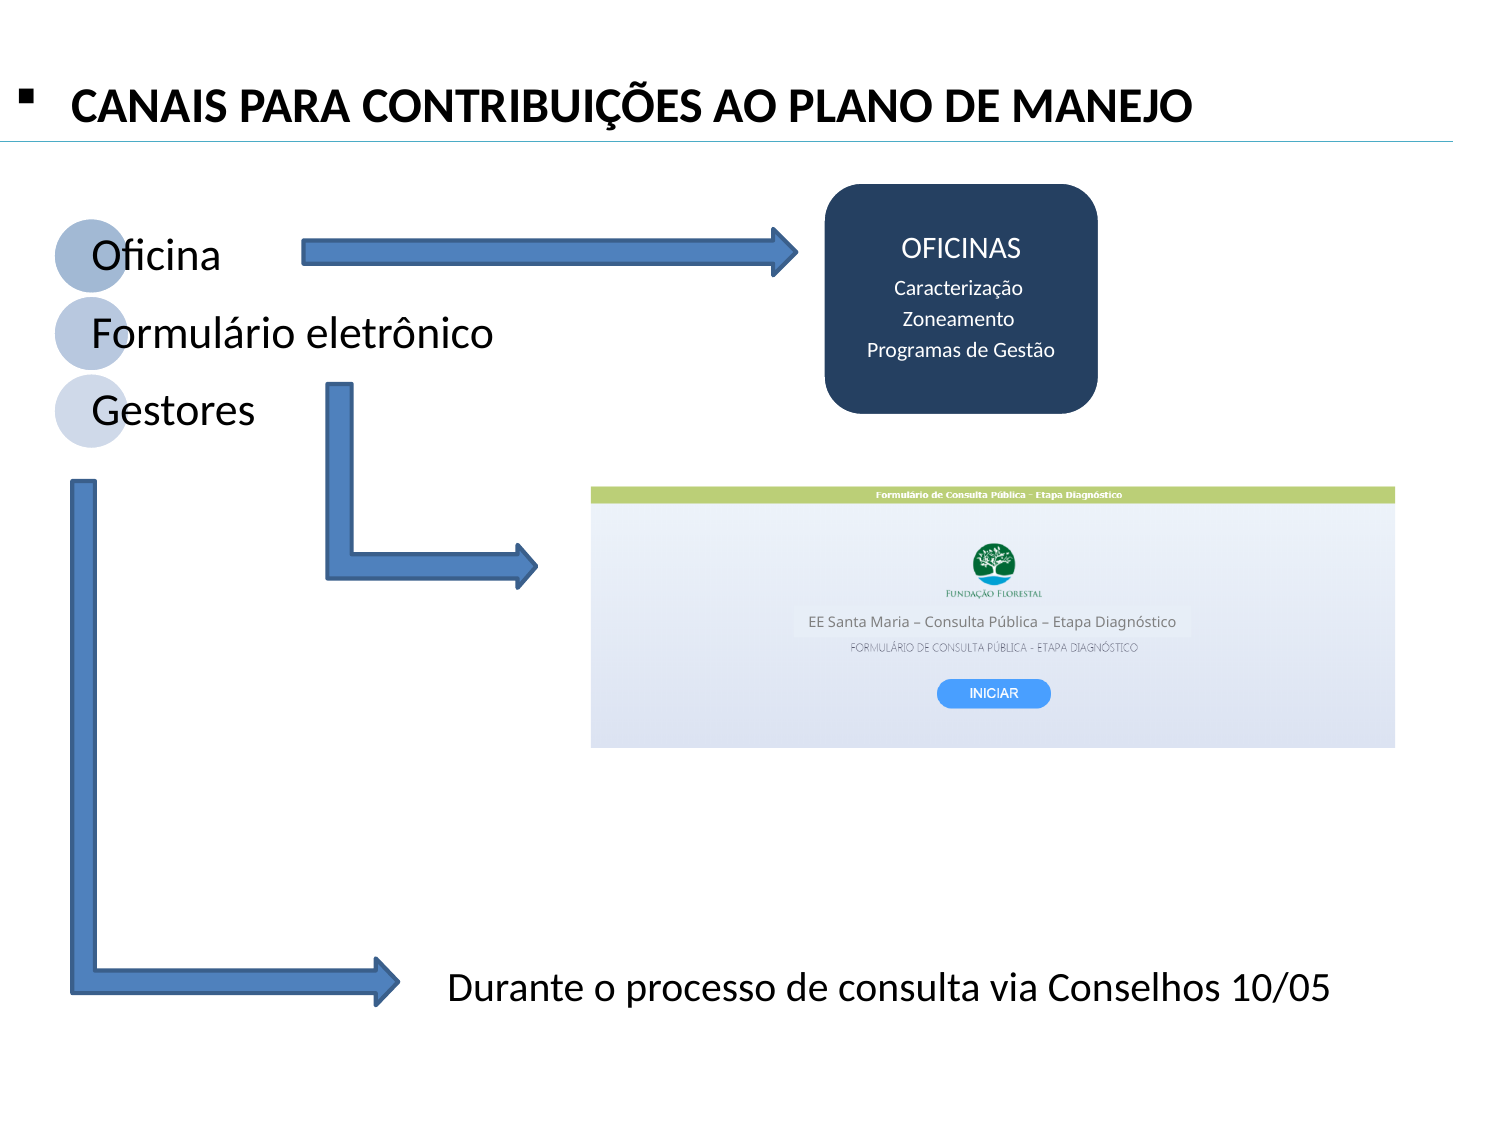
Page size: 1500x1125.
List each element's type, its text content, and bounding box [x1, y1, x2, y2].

text_box Durante o processo de consulta via Conselhos 10/05 [432, 952, 1347, 1018]
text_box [0, 216, 538, 451]
text_box CANAIS PARA CONTRIBUIÇÕES AO PLANO DE MANEJO [0, 65, 1500, 141]
picture [590, 480, 1396, 754]
text_box [541, 226, 799, 278]
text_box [822, 181, 1101, 417]
text_box [325, 460, 538, 590]
text_box [70, 478, 401, 1008]
